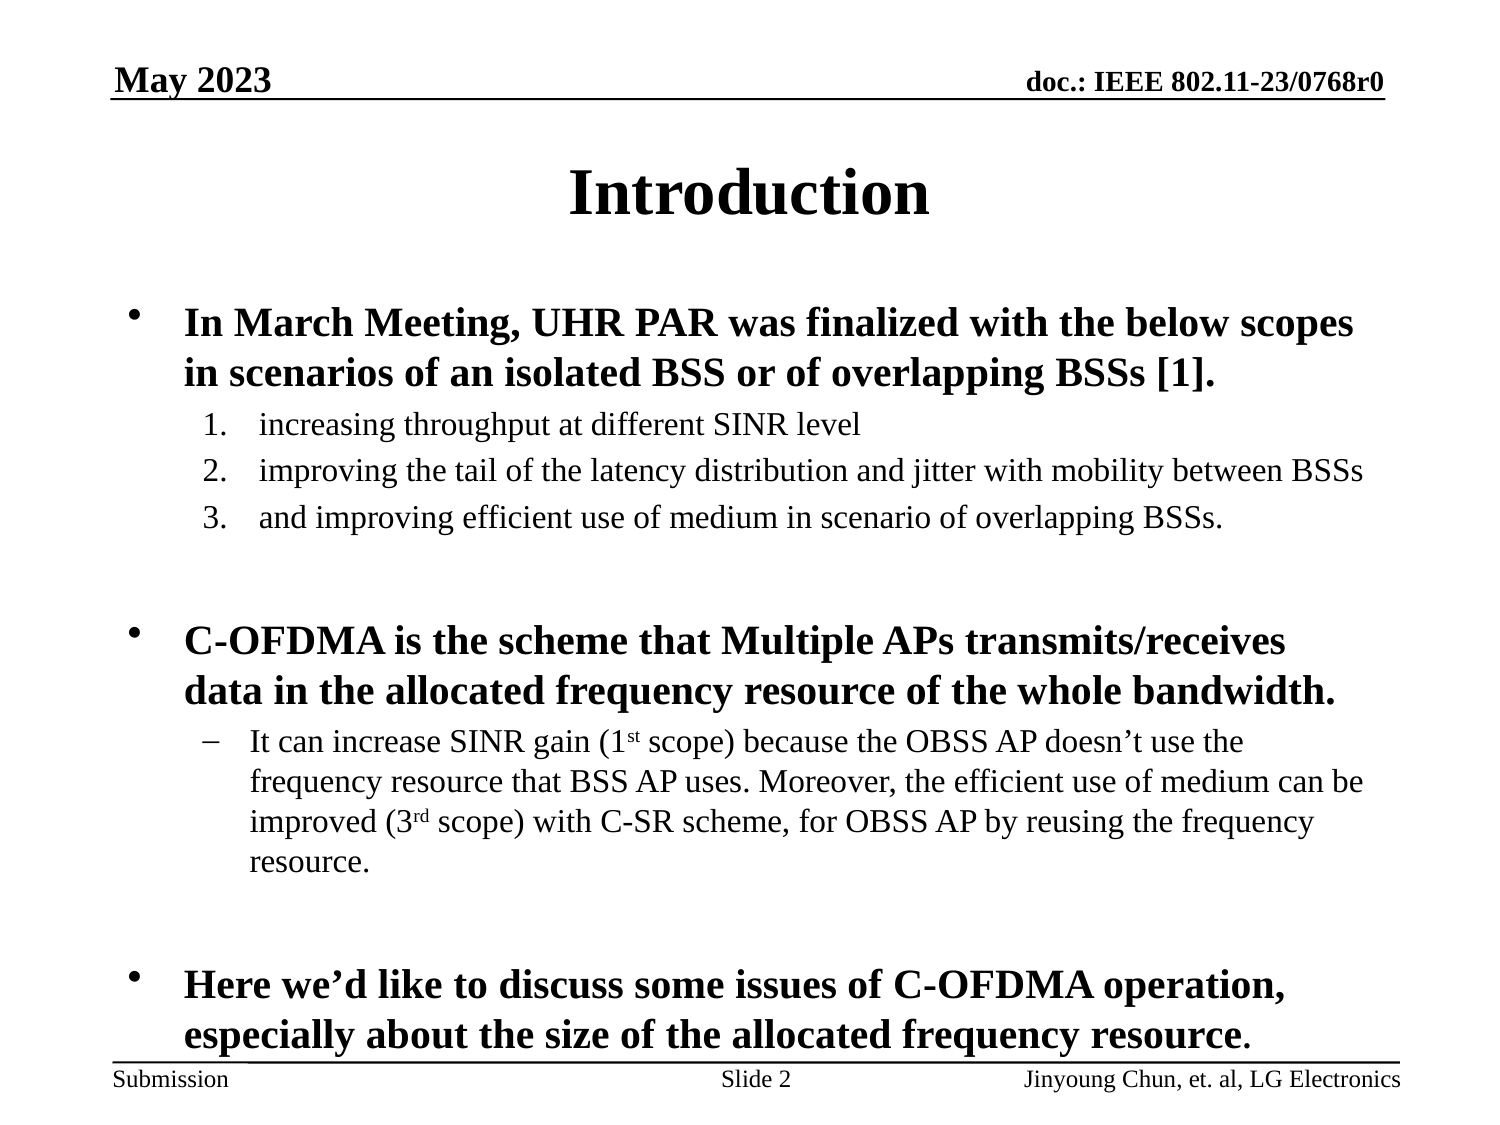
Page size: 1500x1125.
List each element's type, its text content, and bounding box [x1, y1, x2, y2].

slide_number Slide 2 [712, 1061, 800, 1093]
footer Jinyoung Chun, et. al, LG Electronics [1018, 1061, 1402, 1093]
title Introduction [112, 112, 1388, 263]
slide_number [114, 54, 274, 101]
list In March Meeting, UHR PAR was finalized with the below scopes in scenarios of an isolated BSS or of overlapping BSSs [1]. increasing throughput at different SINR level improving the tail of the latency distribution and jitter with mobility between BSSs and improving efficient use of medium in scenario of overlapping BSSs. C-OFDMA is the scheme that Multiple APs transmits/receives data in the allocated frequency resource of the whole bandwidth. It can increase SINR gain (1st scope) because the OBSS AP doesn’t use the frequency resource that BSS AP uses. Moreover, the efficient use of medium can be improved (3rd scope) with C-SR scheme, for OBSS AP by reusing the frequency resource. Here we’d like to discuss some issues of C-OFDMA operation, especially about the size of the allocated frequency resource. [112, 287, 1388, 1000]
